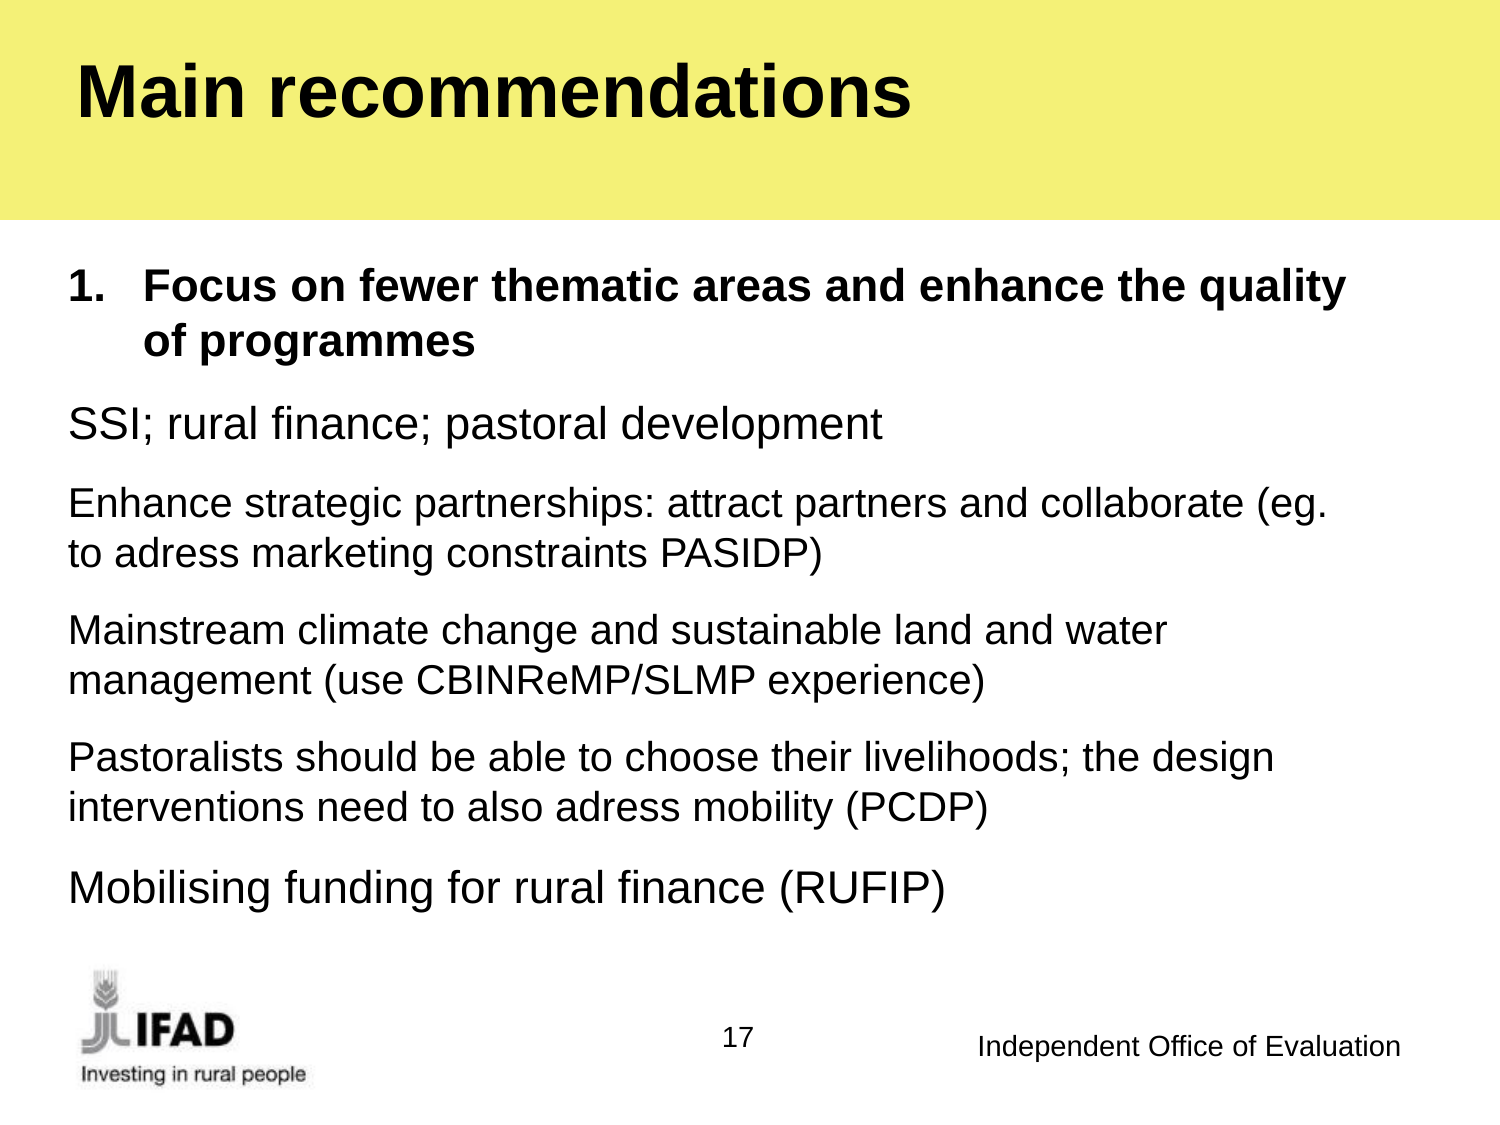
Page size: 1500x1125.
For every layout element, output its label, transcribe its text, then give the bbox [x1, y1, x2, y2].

title Main recommendations [76, 42, 1327, 161]
list Focus on fewer thematic areas and enhance the quality of programmes SSI; rural finance; pastoral development Enhance strategic partnerships: attract partners and collaborate (eg. to adress marketing constraints PASIDP) Mainstream climate change and sustainable land and water management (use CBINReMP/SLMP experience) Pastoralists should be able to choose their livelihoods; the design interventions need to also adress mobility (PCDP) Mobilising funding for rural finance (RUFIP) [53, 255, 1353, 988]
picture [64, 988, 320, 1093]
